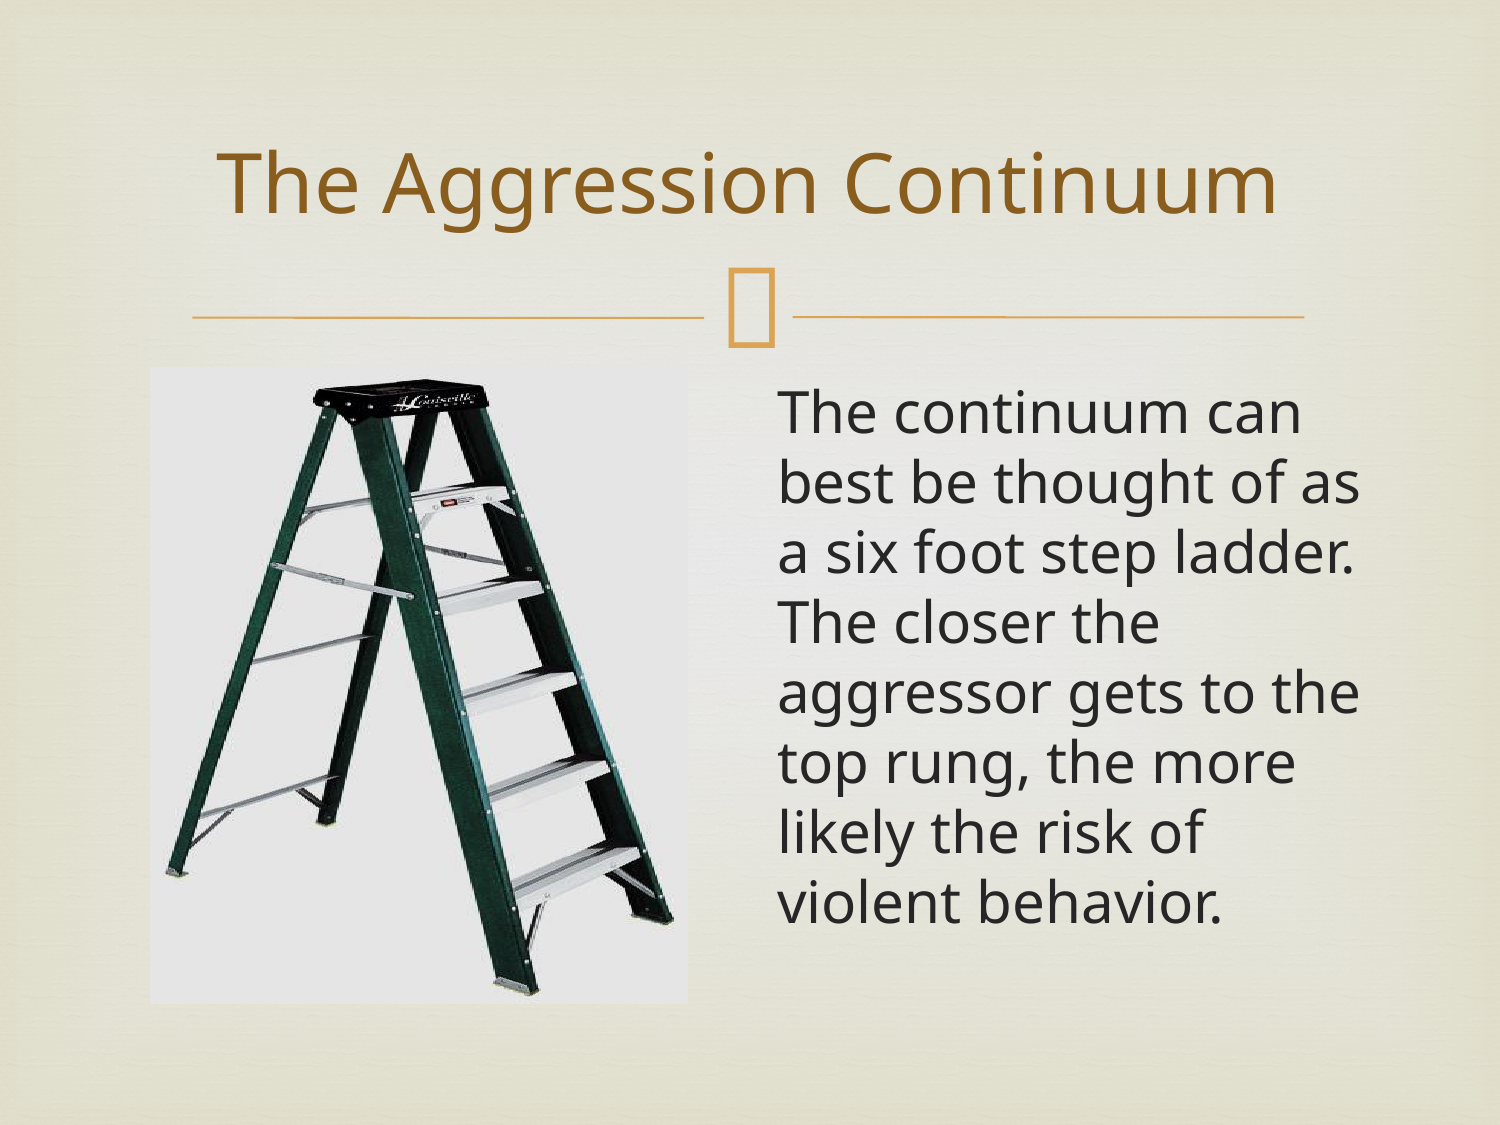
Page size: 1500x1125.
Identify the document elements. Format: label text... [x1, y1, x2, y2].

title The Aggression Continuum [112, 93, 1386, 267]
list The continuum can best be thought of as a six foot step ladder. The closer the aggressor gets to the top rung, the more likely the risk of violent behavior. [761, 367, 1387, 1004]
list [149, 366, 688, 1004]
